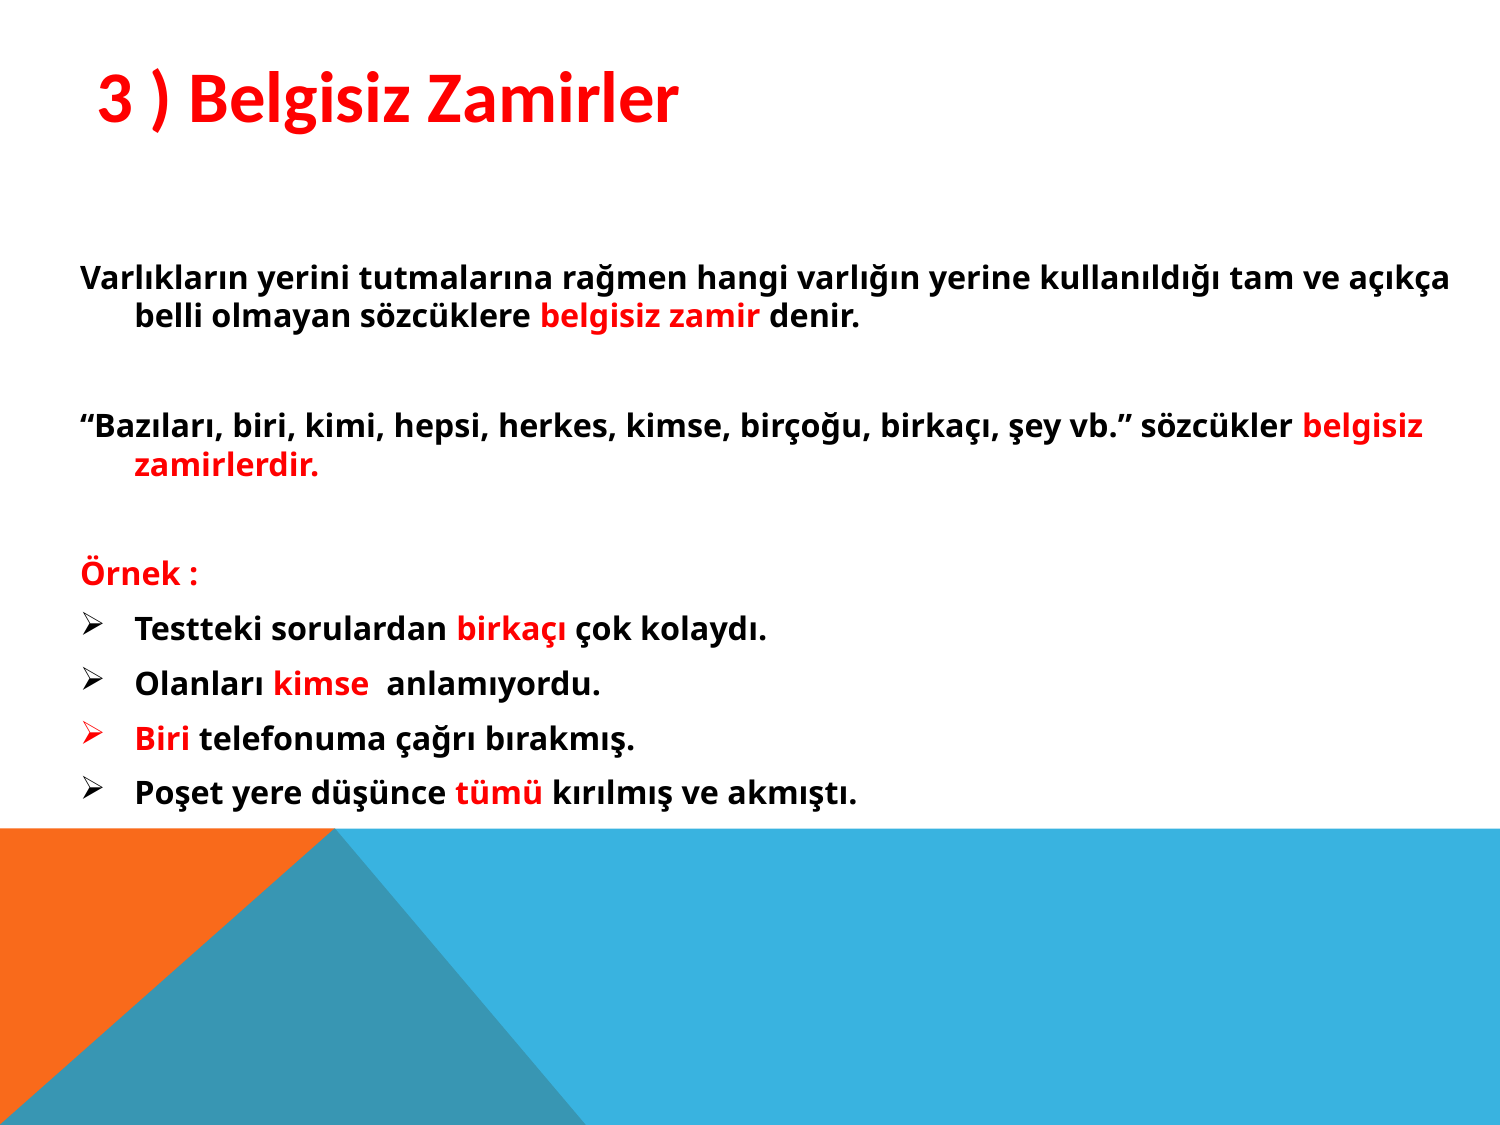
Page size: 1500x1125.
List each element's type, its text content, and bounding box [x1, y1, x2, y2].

list 3 ) Belgisiz Zamirler Varlıkların yerini tutmalarına rağmen hangi varlığın yerine kullanıldığı tam ve açıkça belli olmayan sözcüklere belgisiz zamir denir. “Bazıları, biri, kimi, hepsi, herkes, kimse, birçoğu, birkaçı, şey vb.” sözcükler belgisiz zamirlerdir. Örnek : Testteki sorulardan birkaçı çok kolaydı. Olanları kimse anlamıyordu. Biri telefonuma çağrı bırakmış. Poşet yere düşünce tümü kırılmış ve akmıştı. [64, 42, 1471, 823]
